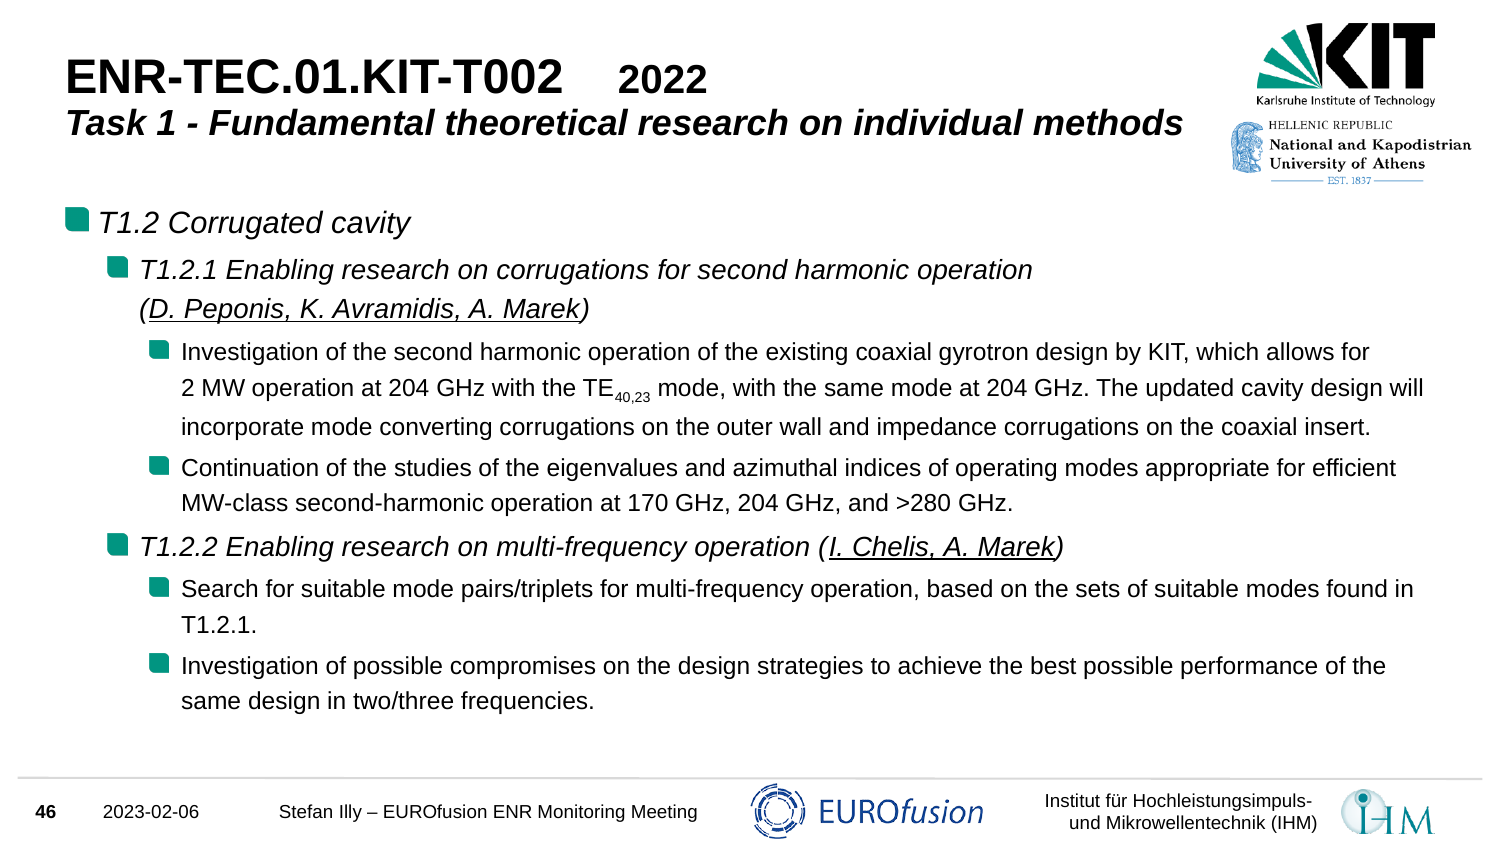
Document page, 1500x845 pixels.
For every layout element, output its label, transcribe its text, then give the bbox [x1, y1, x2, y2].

title ENR-TEC.01.KIT-T002 2022 Task 1 - Fundamental theoretical research on individual methods [64, 48, 1192, 144]
slide_number 46 [35, 778, 89, 844]
picture [107, 533, 128, 558]
picture [107, 256, 128, 280]
picture [65, 207, 89, 234]
picture [1341, 789, 1435, 834]
picture [149, 653, 169, 675]
picture [149, 340, 169, 361]
picture [750, 783, 983, 839]
list T1.2 Corrugated cavity T1.2.1 Enabling research on corrugations for second harmonic operation (D. Peponis, K. Avramidis, A. Marek) Investigation of the second harmonic operation of the existing coaxial gyrotron design by KIT, which allows for 2 MW operation at 204 GHz with the TE40,23 mode, with the same mode at 204 GHz. The updated cavity design will incorporate mode converting corrugations on the outer wall and impedance corrugations on the coaxial insert. Continuation of the studies of the eigenvalues and azimuthal indices of operating modes appropriate for efficient MW-class second-harmonic operation at 170 GHz, 204 GHz, and >280 GHz. T1.2.2 Enabling research on multi-frequency operation (I. Chelis, A. Marek) Search for suitable mode pairs/triplets for multi-frequency operation, based on the sets of suitable modes found in T1.2.1. Investigation of possible compromises on the design strategies to achieve the best possible performance of the same design in two/three frequencies. [65, 194, 1435, 747]
picture [149, 456, 169, 477]
picture [149, 577, 169, 599]
picture [1257, 23, 1435, 107]
picture [1230, 119, 1495, 185]
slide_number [102, 778, 272, 844]
